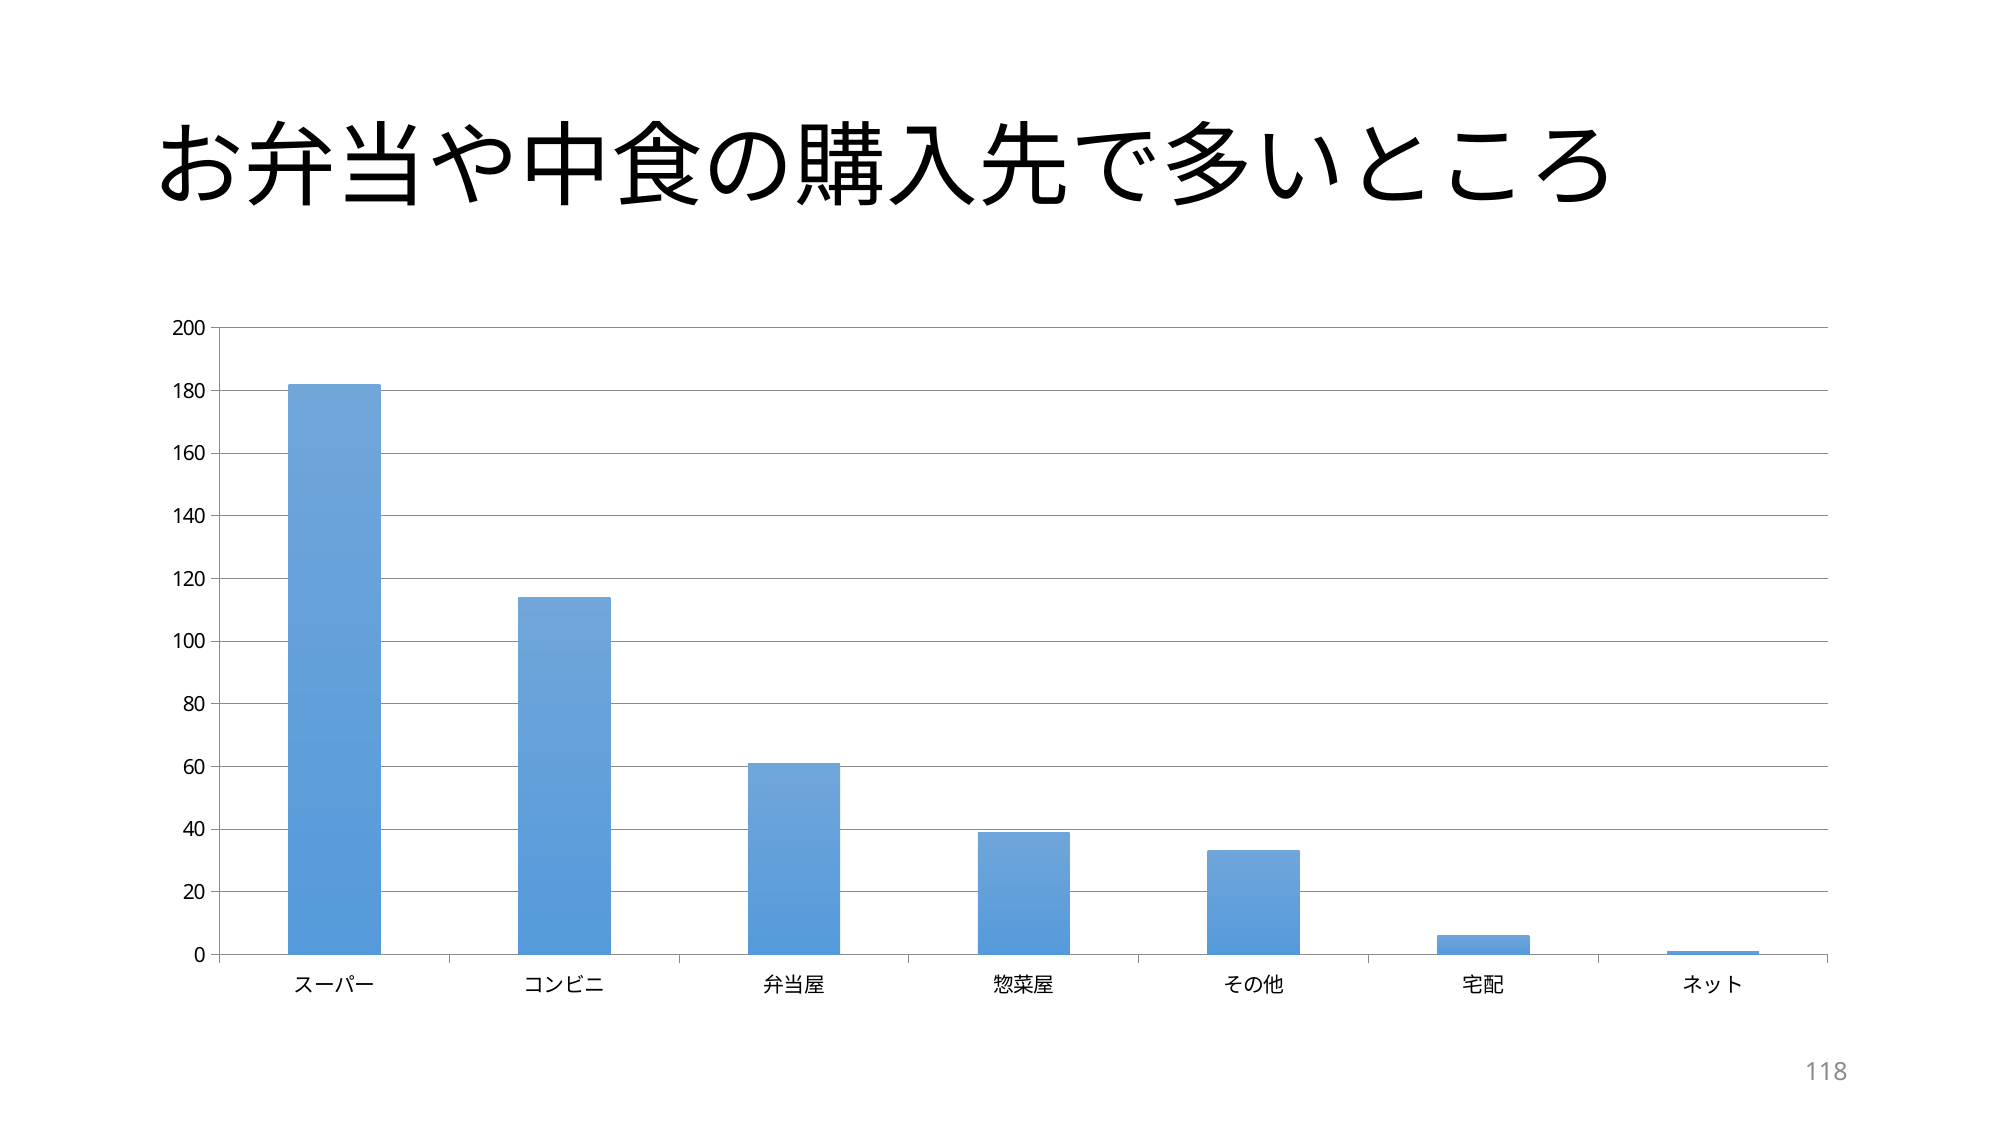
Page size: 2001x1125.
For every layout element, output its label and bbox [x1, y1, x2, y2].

slide_number [1412, 1042, 1863, 1103]
chart [137, 299, 1863, 1014]
title [137, 59, 1863, 278]
